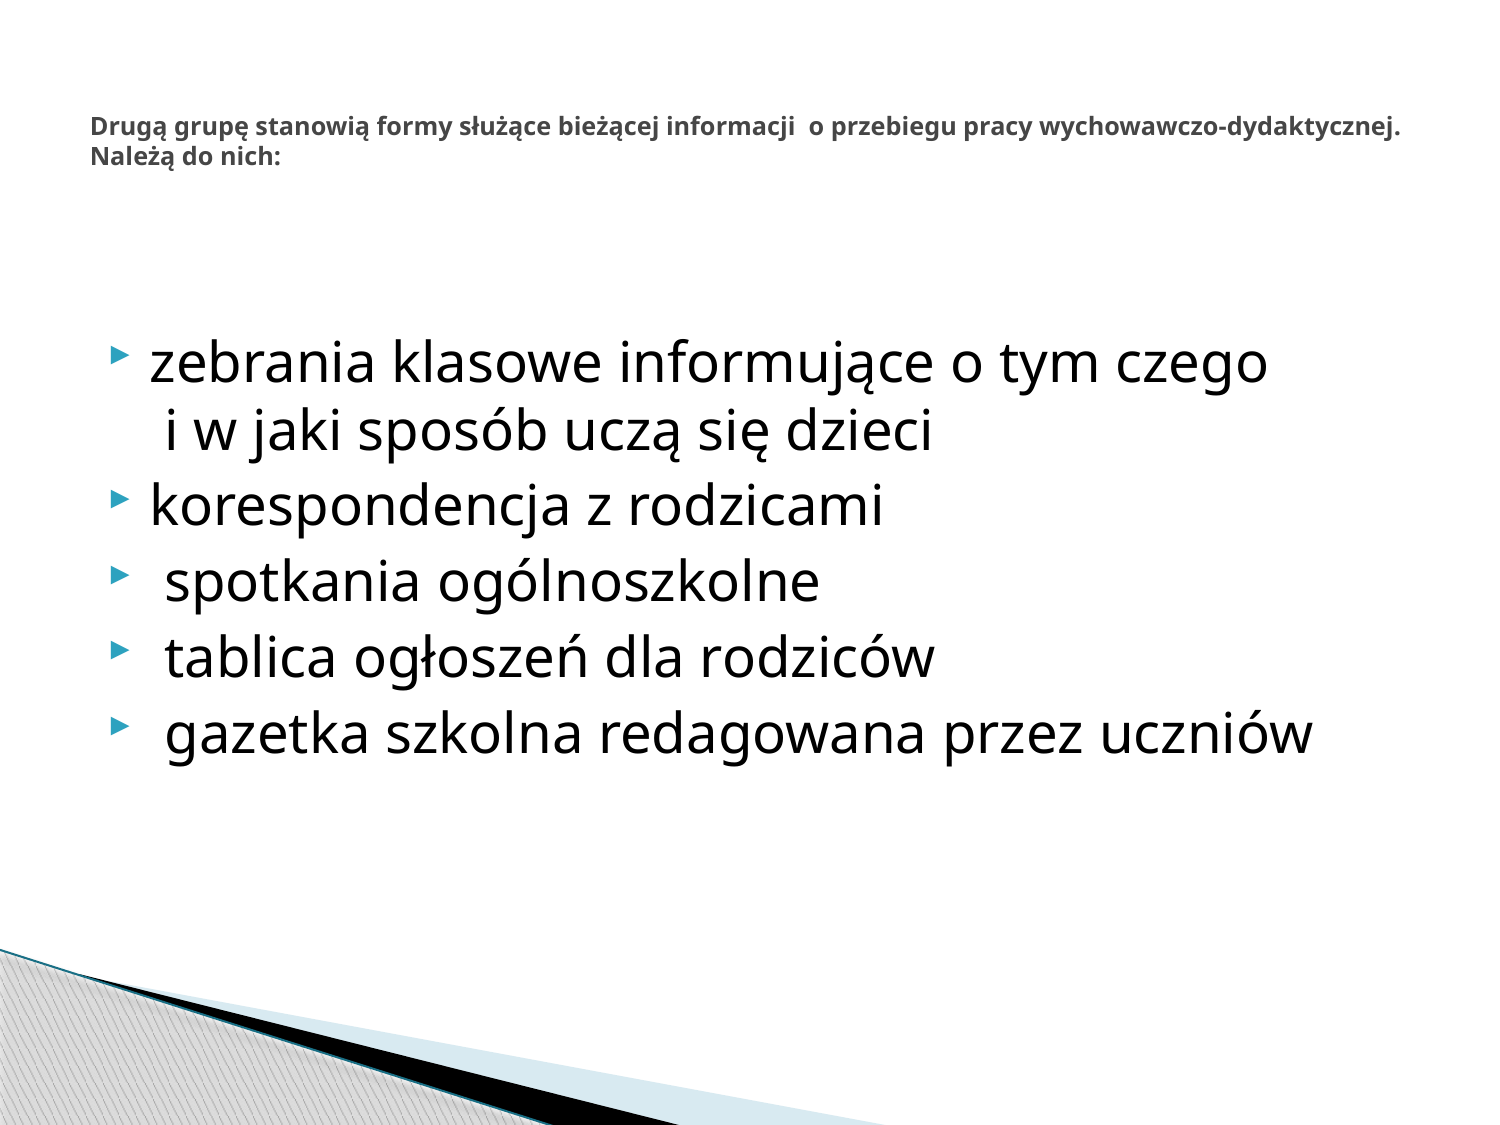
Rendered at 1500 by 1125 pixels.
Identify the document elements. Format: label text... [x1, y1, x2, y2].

list zebrania klasowe informujące o tym czego i w jaki sposób uczą się dzieci korespondencja z rodzicami spotkania ogólnoszkolne tablica ogłoszeń dla rodziców gazetka szkolna redagowana przez uczniów [75, 243, 1425, 986]
title Drugą grupę stanowią formy służące bieżącej informacji o przebiegu pracy wychowawczo-dydaktycznej. Należą do nich: [75, 45, 1425, 233]
